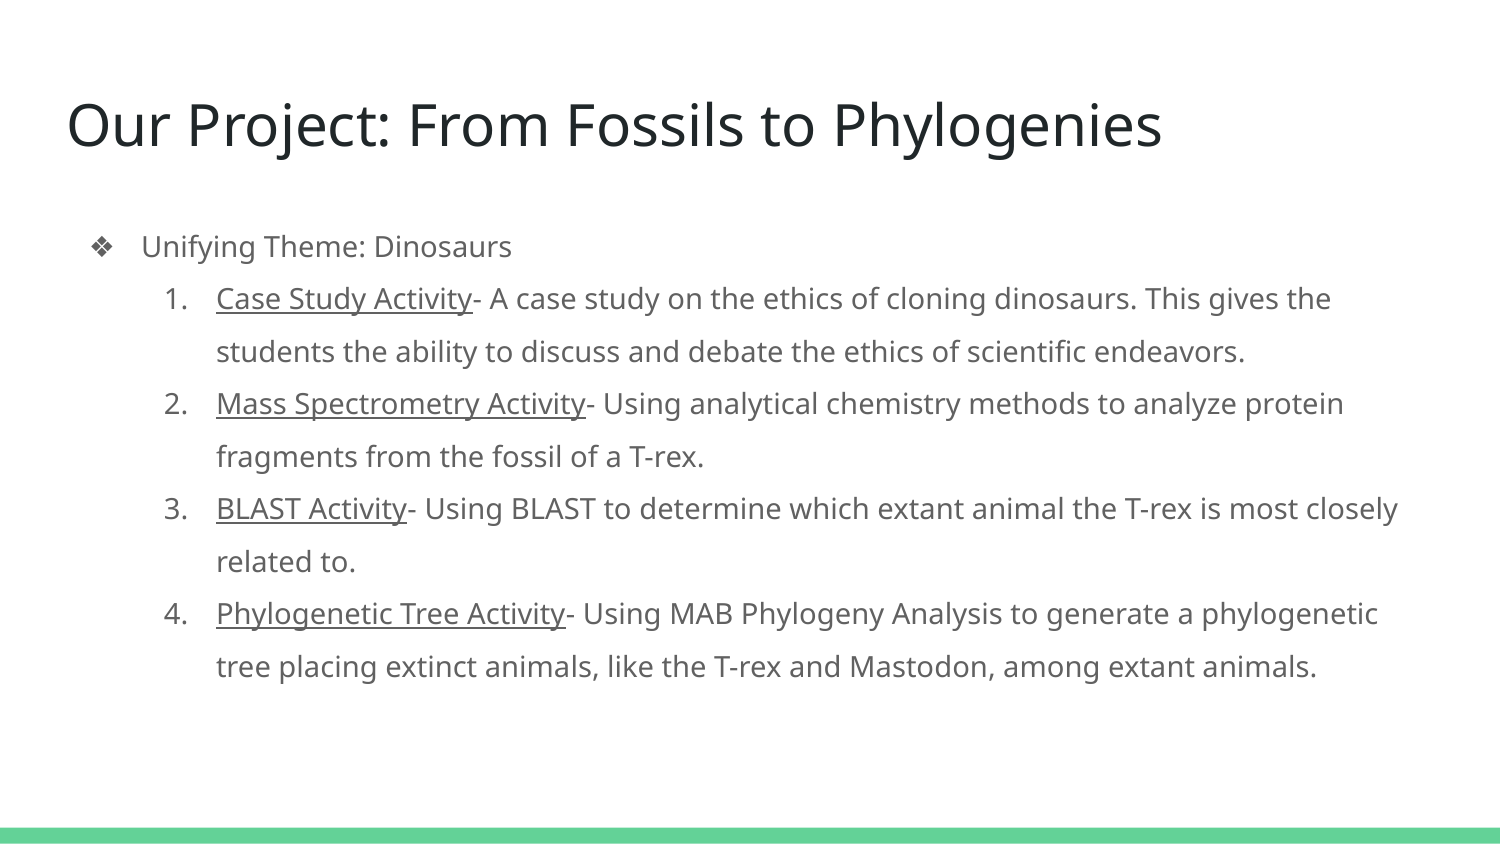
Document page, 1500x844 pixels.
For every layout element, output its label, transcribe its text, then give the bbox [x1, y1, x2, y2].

title Our Project: From Fossils to Phylogenies [51, 72, 1449, 178]
list Unifying Theme: Dinosaurs Case Study Activity- A case study on the ethics of cloning dinosaurs. This gives the students the ability to discuss and debate the ethics of scientific endeavors. Mass Spectrometry Activity- Using analytical chemistry methods to analyze protein fragments from the fossil of a T-rex. BLAST Activity- Using BLAST to determine which extant animal the T-rex is most closely related to. Phylogenetic Tree Activity- Using MAB Phylogeny Analysis to generate a phylogenetic tree placing extinct animals, like the T-rex and Mastodon, among extant animals. [51, 178, 1449, 683]
